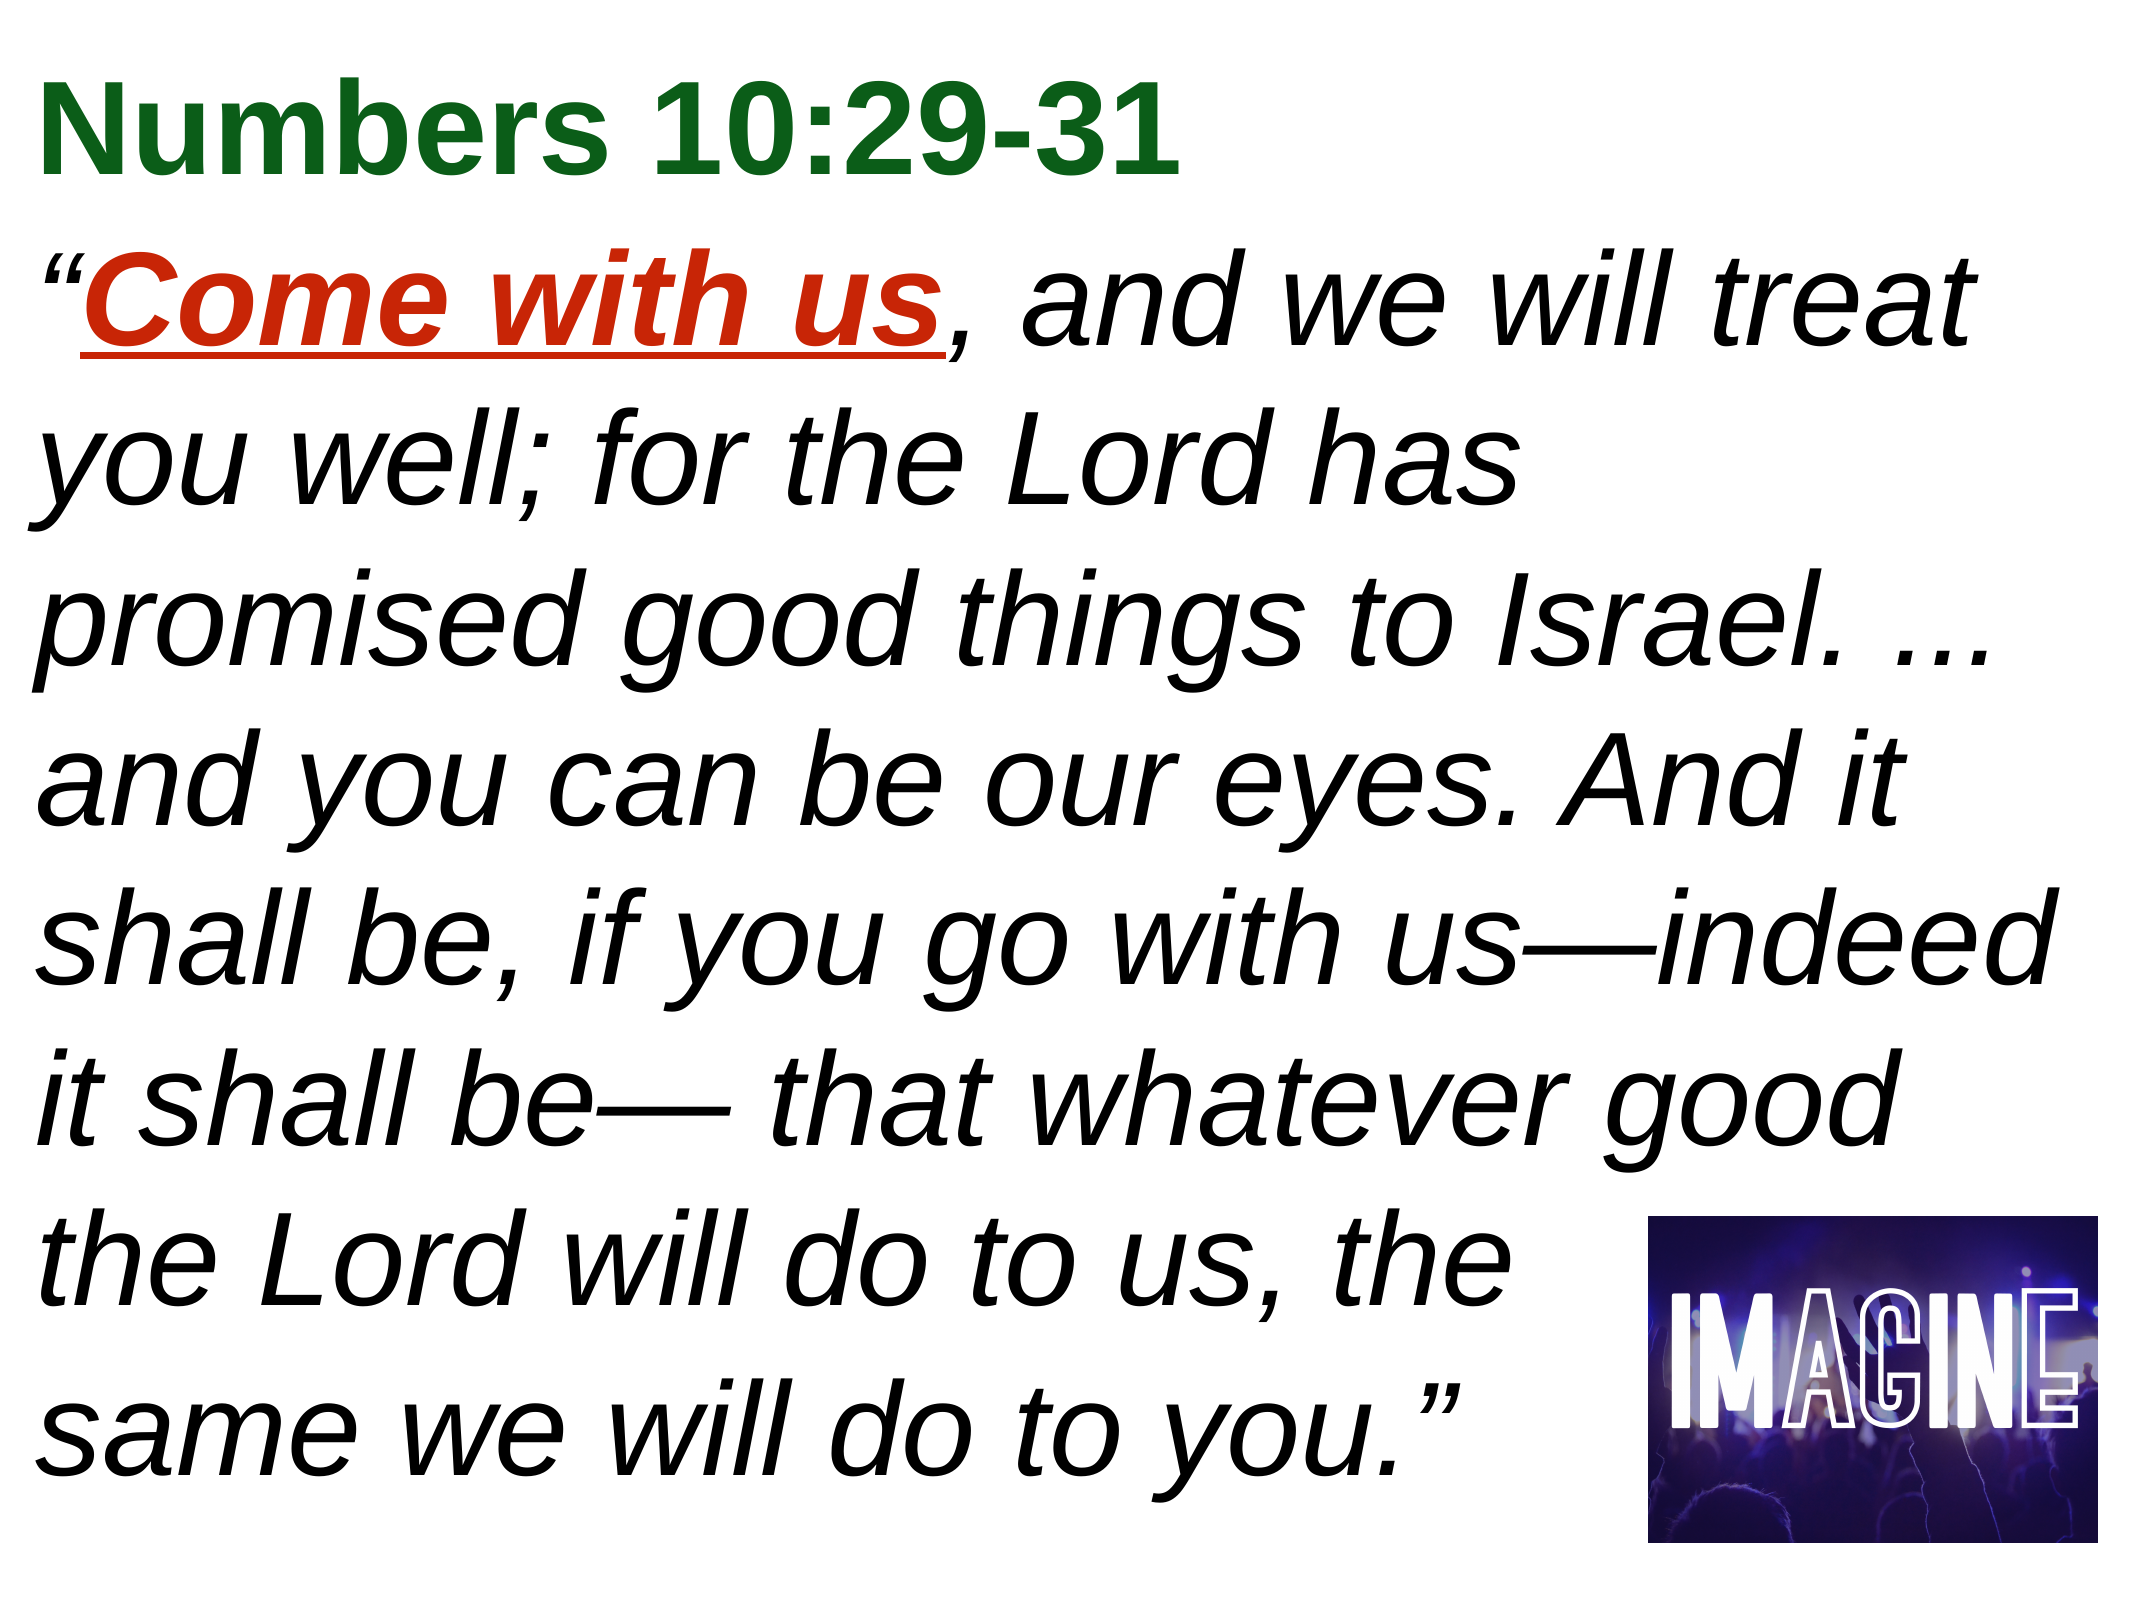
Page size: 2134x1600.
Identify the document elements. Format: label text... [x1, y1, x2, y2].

picture [1648, 1215, 2098, 1543]
list Numbers 10:29-31 “Come with us, and we will treat you well; for the Lord has promised good things to Israel. ... and you can be our eyes. And it shall be, if you go with us—indeed it shall be— that whatever good the Lord will do to us, the same we will do to you.” [26, 32, 2107, 1568]
